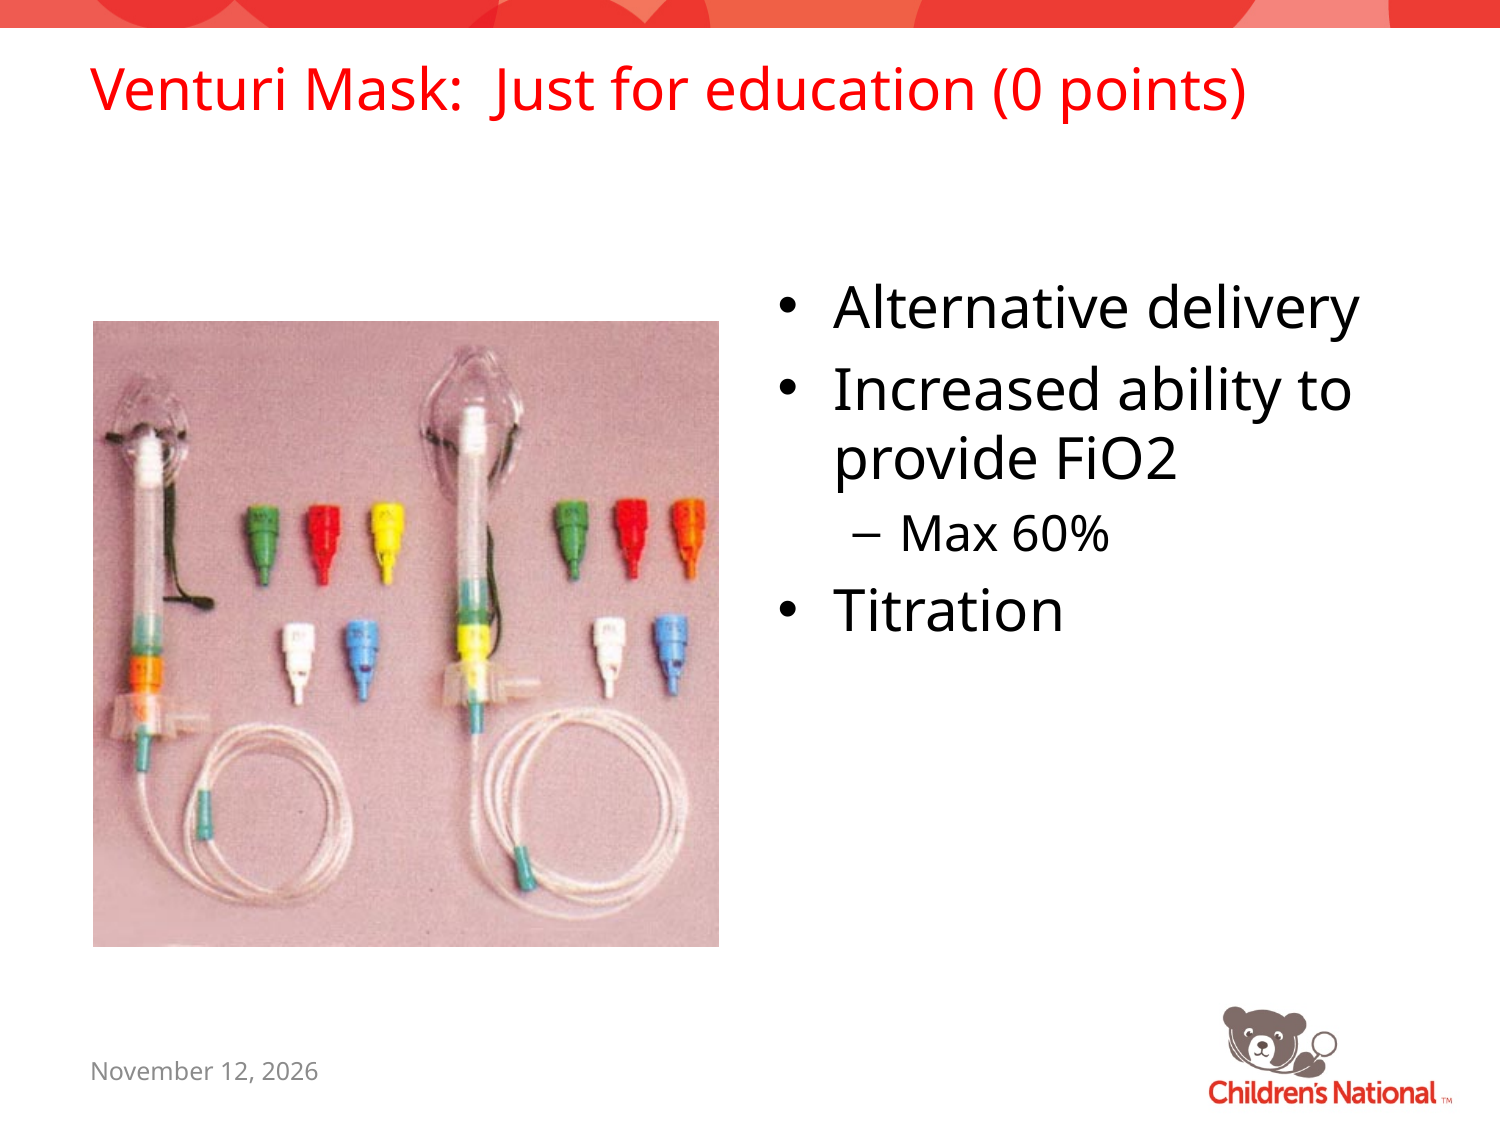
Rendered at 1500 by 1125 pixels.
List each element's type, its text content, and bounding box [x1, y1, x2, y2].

list Alternative delivery Increased ability to provide FiO2 Max 60% Titration [762, 262, 1425, 1005]
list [93, 320, 719, 947]
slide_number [75, 1042, 425, 1103]
title Venturi Mask: Just for education (0 points) [75, 45, 1425, 233]
picture [1164, 981, 1500, 1125]
picture [0, 0, 1500, 28]
